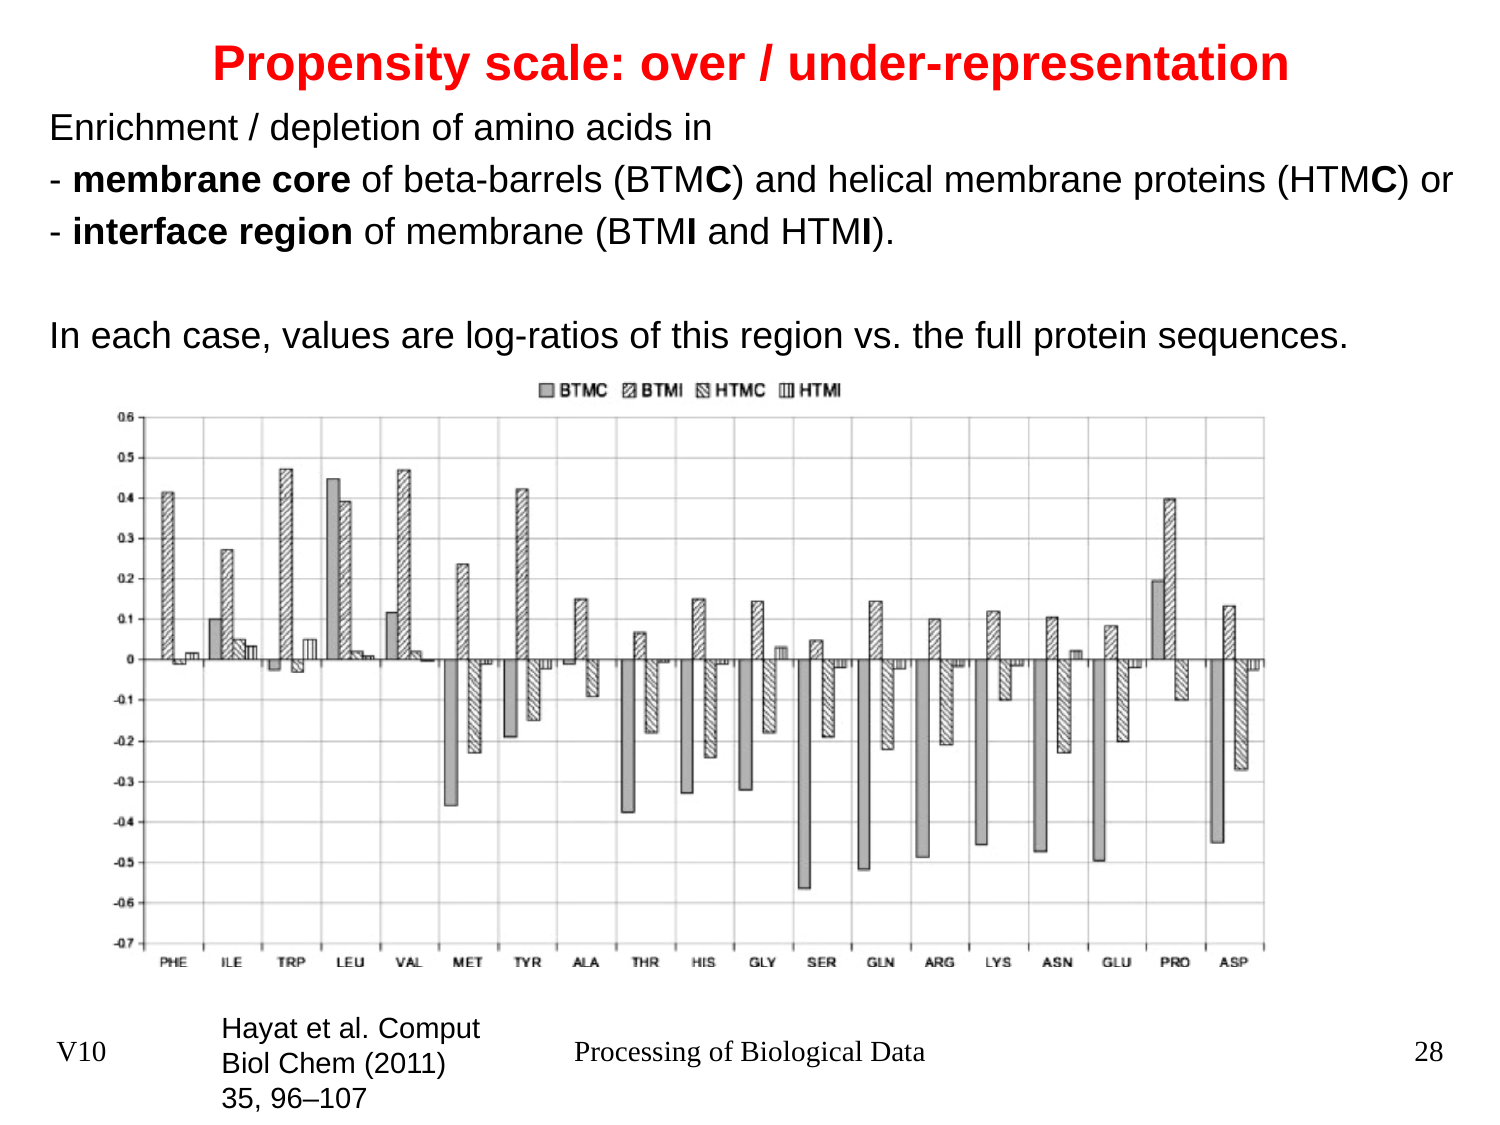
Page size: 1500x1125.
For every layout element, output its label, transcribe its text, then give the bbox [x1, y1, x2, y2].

text_box Hayat et al. Comput Biol Chem (2011) 35, 96–107 [206, 1001, 390, 1122]
picture [112, 93, 1268, 1125]
title Propensity scale: over / under-representation [76, 19, 1427, 88]
slide_number 28 [1074, 1024, 1460, 1101]
text_box Enrichment / depletion of amino acids in - membrane core of beta-barrels (BTMC) and helical membrane proteins (HTMC) or - interface region of membrane (BTMI and HTMI). In each case, values are log-ratios of this region vs. the full protein sequences. [34, 88, 1483, 364]
slide_number V10 [40, 1024, 206, 1101]
